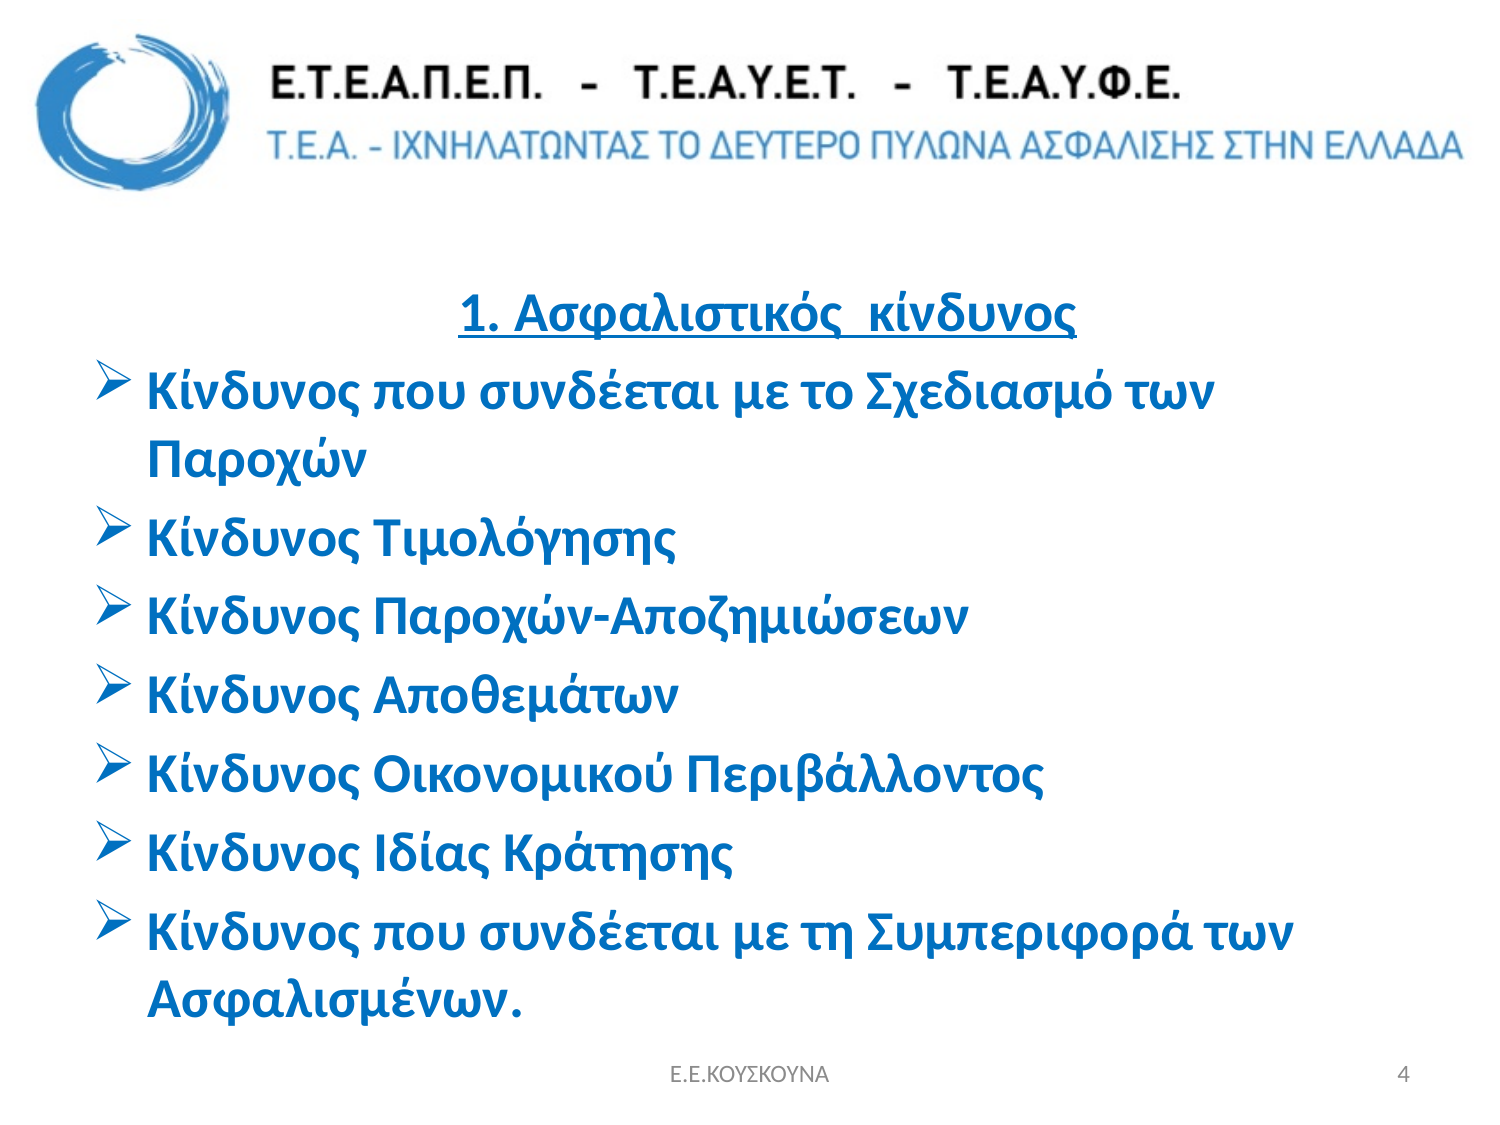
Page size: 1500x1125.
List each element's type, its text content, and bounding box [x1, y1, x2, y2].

footer Ε.Ε.ΚΟΥΣΚΟΥΝΑ [512, 1042, 988, 1103]
list 1. Ασφαλιστικός κίνδυνος Κίνδυνος που συνδέεται με το Σχεδιασμό των Παροχών Κίνδυνος Τιμολόγησης Κίνδυνος Παροχών-Αποζημιώσεων Κίνδυνος Αποθεμάτων Κίνδυνος Οικονομικού Περιβάλλοντος Κίνδυνος Ιδίας Κράτησης Κίνδυνος που συνδέεται με τη Συμπεριφορά των Ασφαλισμένων. [76, 267, 1459, 1047]
picture [0, 18, 1500, 209]
slide_number 4 [1074, 1042, 1425, 1103]
